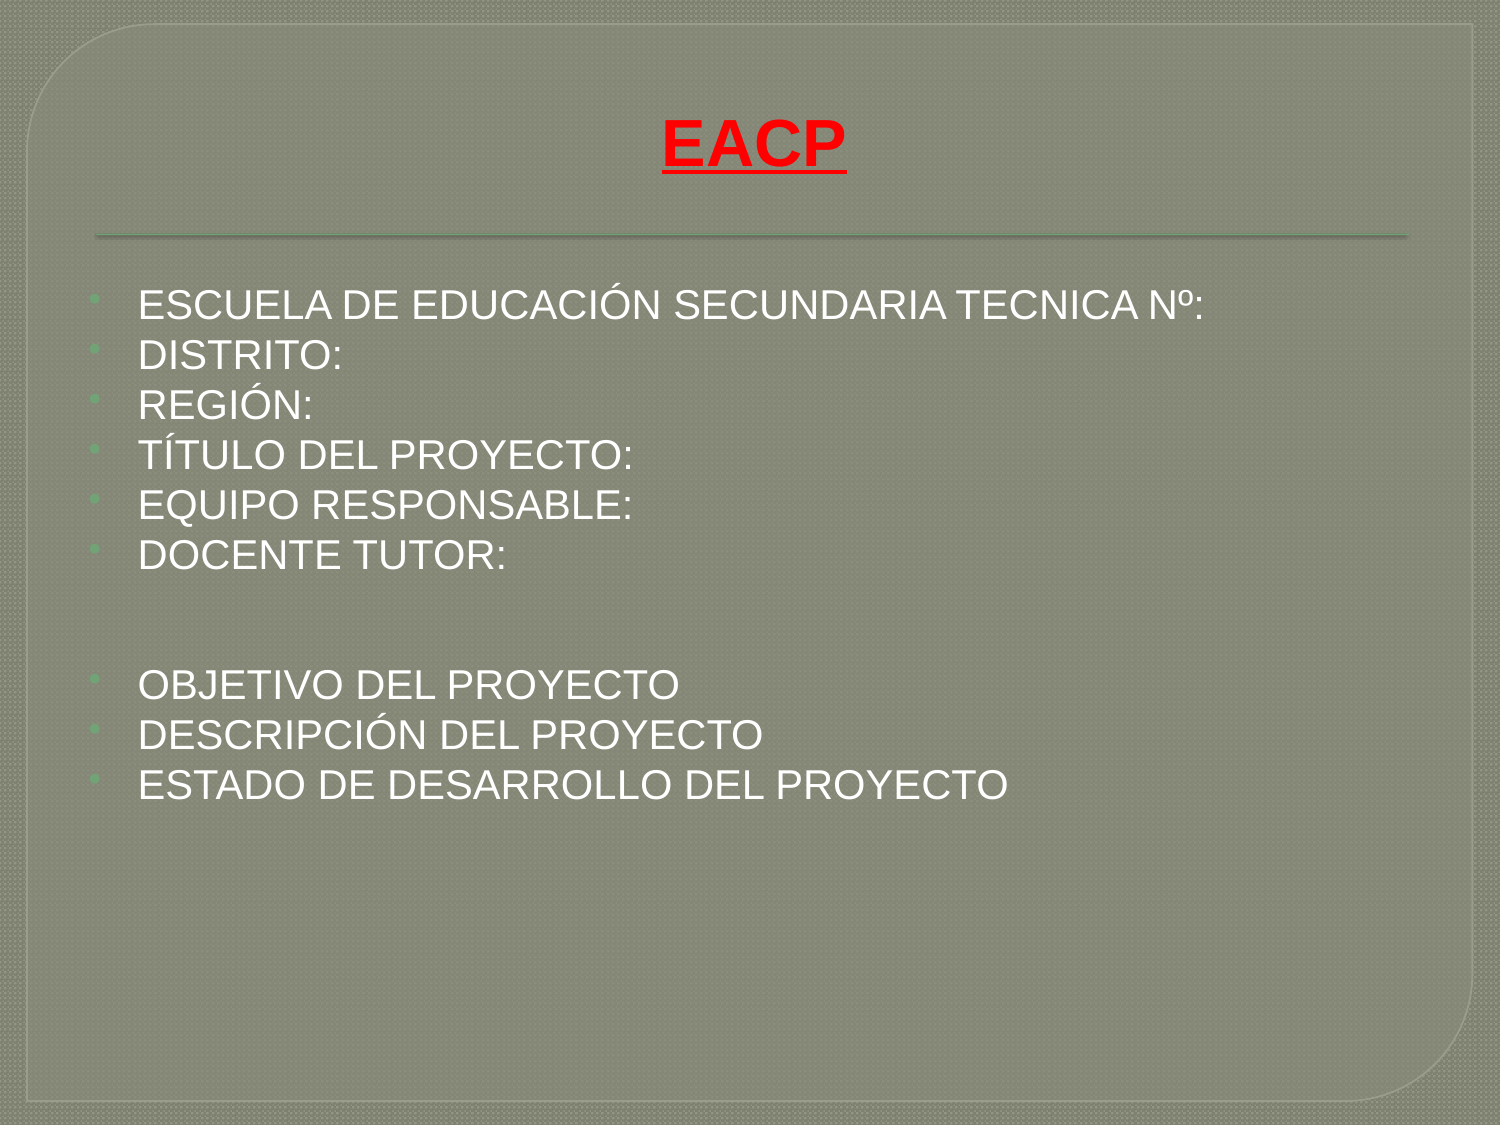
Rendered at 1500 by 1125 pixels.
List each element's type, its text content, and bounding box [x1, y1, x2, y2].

title EACP [75, 46, 1425, 188]
list ESCUELA DE EDUCACIÓN SECUNDARIA TECNICA Nº: DISTRITO: REGIÓN: TÍTULO DEL PROYECTO: EQUIPO RESPONSABLE: DOCENTE TUTOR: OBJETIVO DEL PROYECTO DESCRIPCIÓN DEL PROYECTO ESTADO DE DESARROLLO DEL PROYECTO [75, 270, 1425, 1013]
